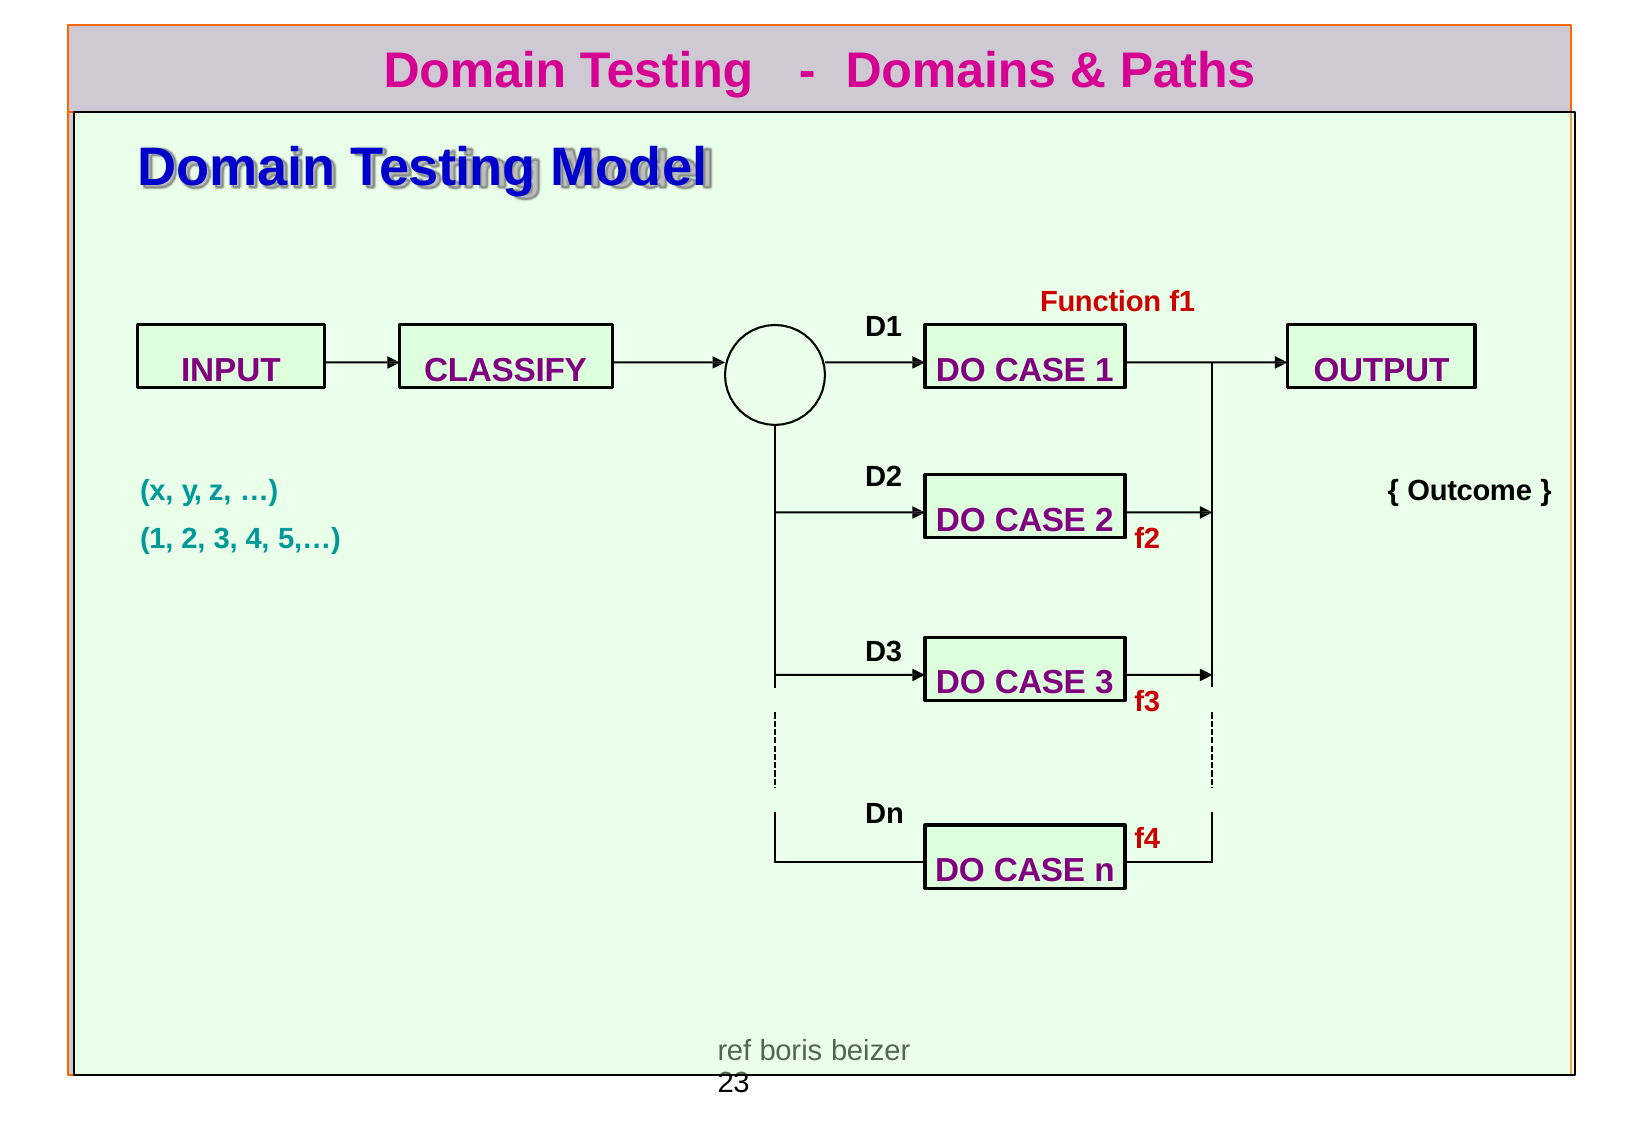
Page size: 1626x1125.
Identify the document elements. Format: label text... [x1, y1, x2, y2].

text_box D3 [863, 630, 905, 667]
text_box { Outcome } [1385, 469, 1555, 507]
text_box D1 [863, 305, 905, 342]
text_box CLASSIFY [399, 324, 613, 388]
text_box [1124, 668, 1213, 682]
text_box [1124, 506, 1213, 519]
text_box Function f1 [1038, 279, 1198, 317]
text_box f4 [1132, 817, 1162, 855]
title Domain Testing [381, 35, 761, 112]
text_box INPUT [137, 324, 325, 388]
text_box [1124, 356, 1287, 369]
text_box f2 [1132, 517, 1162, 555]
text_box D2 [863, 455, 905, 492]
text_box [67, 24, 1571, 113]
text_box [103, 114, 751, 204]
text_box [825, 356, 924, 369]
text_box Dn [863, 792, 907, 830]
text_box [612, 356, 726, 369]
text_box DO CASE 1 [924, 324, 1125, 388]
text_box (x, y, z, …) (1, 2, 3, 4, 5,…) [137, 456, 344, 555]
text_box [324, 356, 400, 369]
text_box f3 [1132, 680, 1162, 718]
text_box [725, 324, 826, 425]
text_box DO CASE n [924, 825, 1125, 889]
text_box Domain Testing Model [135, 128, 714, 196]
text_box [67, 113, 73, 1075]
text_box ref boris beizer 23 [717, 1075, 1529, 1099]
text_box [774, 506, 924, 519]
text_box DO CASE 3 [924, 637, 1125, 701]
text_box [73, 112, 1575, 1075]
text_box - Domains & Paths [796, 35, 1257, 98]
text_box DO CASE 2 [924, 474, 1125, 538]
text_box OUTPUT [1287, 324, 1475, 388]
text_box [774, 668, 924, 682]
